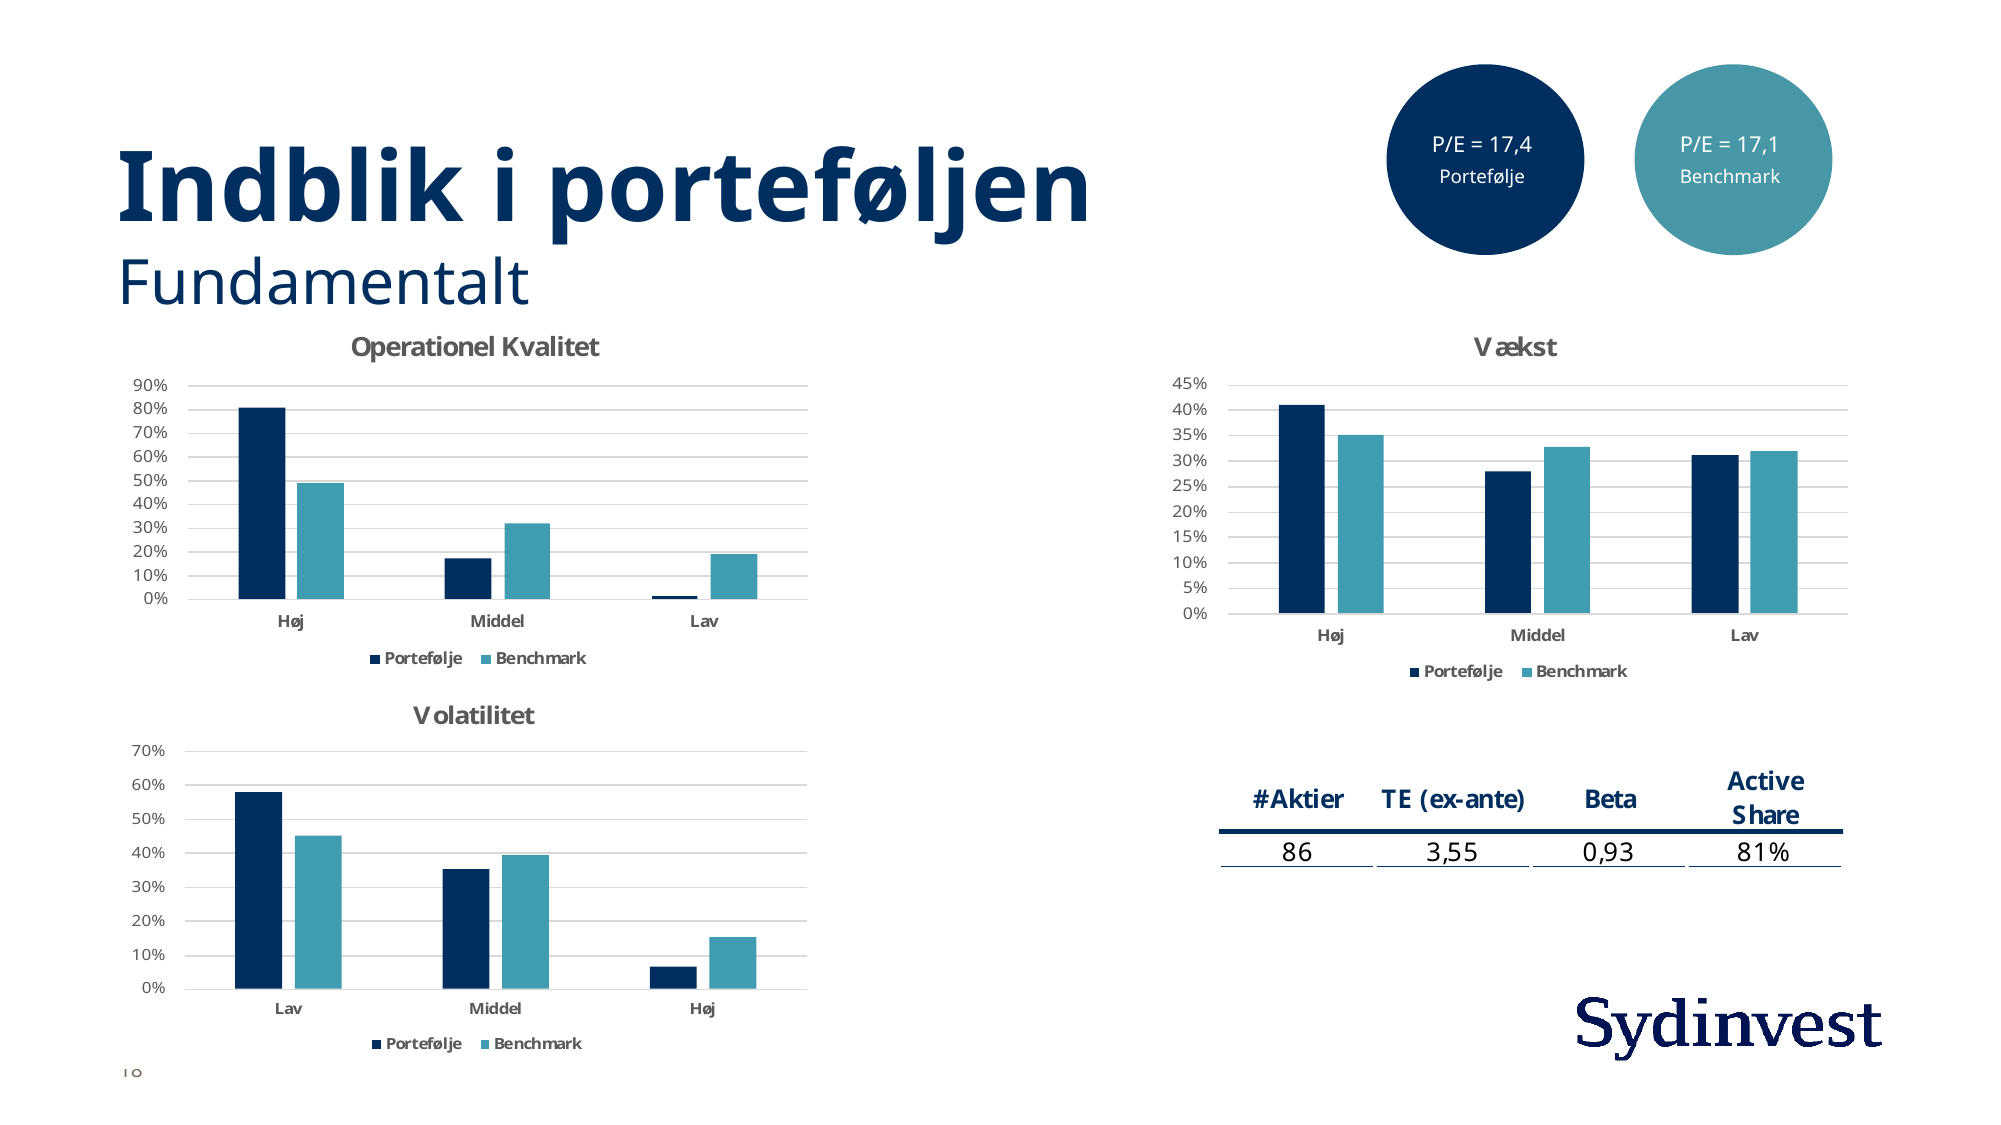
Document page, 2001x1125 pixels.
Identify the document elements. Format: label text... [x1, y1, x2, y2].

picture [1158, 316, 1870, 699]
title Indblik i porteføljen [117, 143, 1154, 249]
picture [117, 316, 829, 1069]
text_box P/E = 17,4 Portefølje [1385, 63, 1586, 257]
text_box P/E = 17,1 Benchmark [1633, 63, 1834, 257]
picture [1218, 761, 1845, 868]
picture [1577, 997, 1882, 1061]
subtitle Fundamentalt [117, 250, 1155, 343]
slide_number 18 [119, 1069, 184, 1085]
